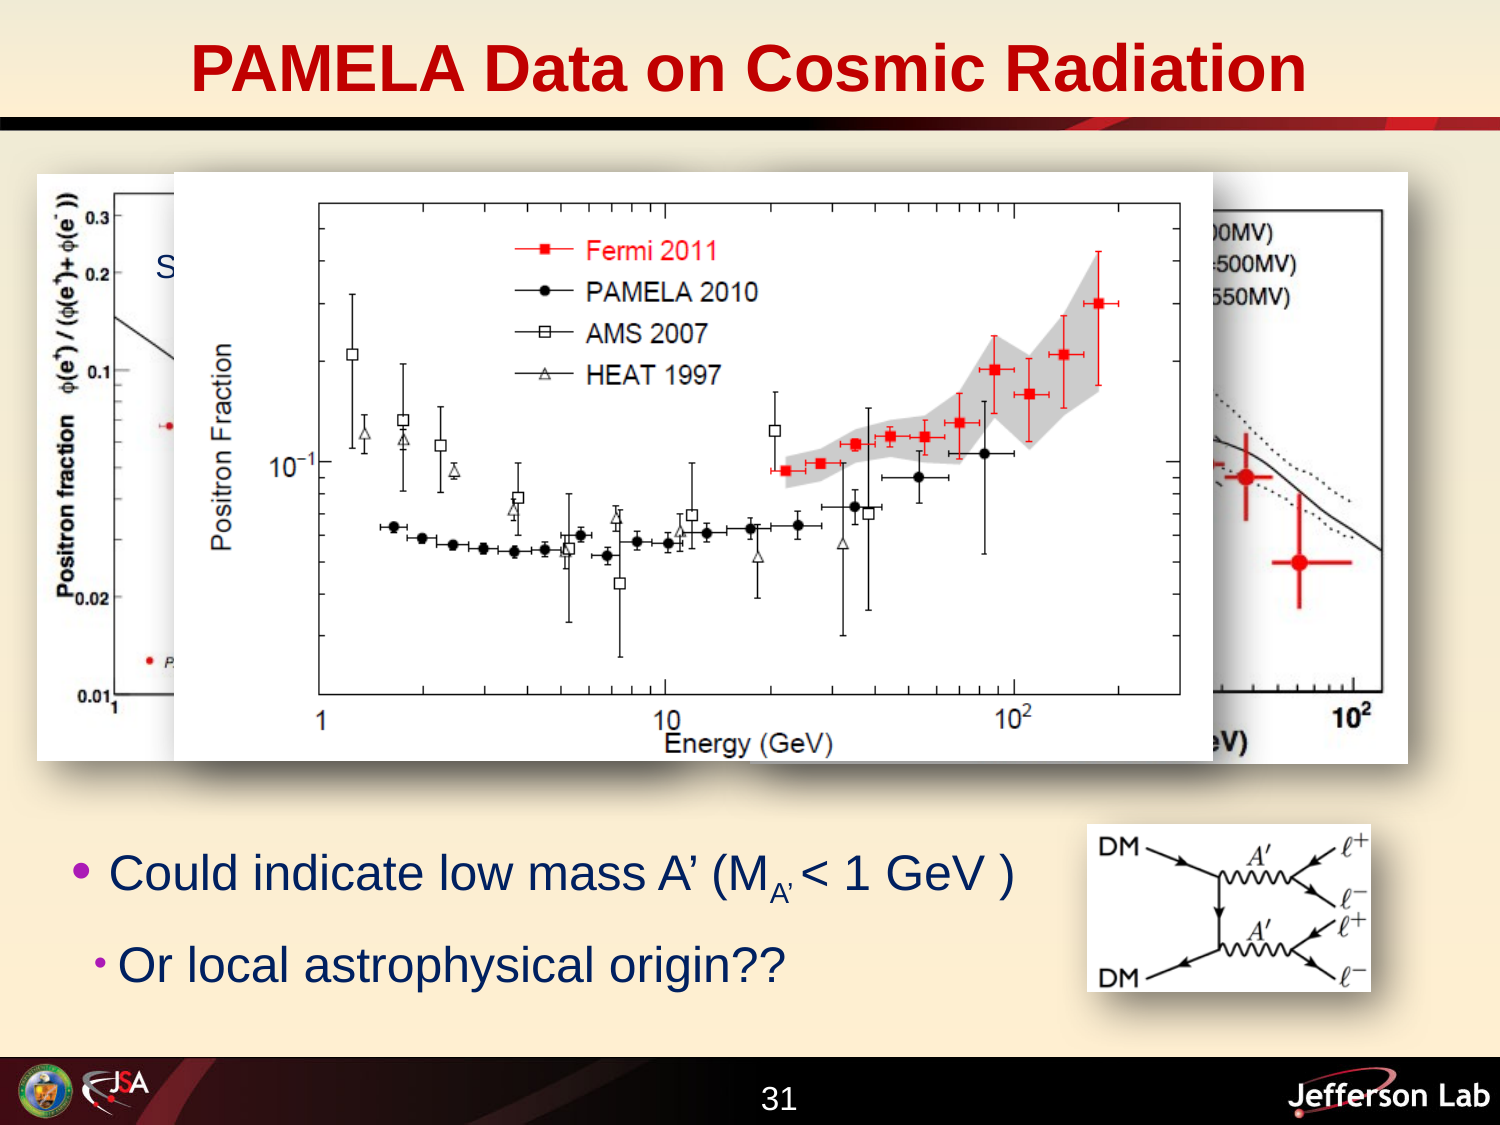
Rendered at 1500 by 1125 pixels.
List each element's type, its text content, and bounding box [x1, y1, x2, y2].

picture [37, 172, 1409, 764]
title PAMELA Data on Cosmic Radiation [74, 0, 1426, 131]
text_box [49, 824, 1371, 992]
slide_number 31 [1074, 1042, 1425, 1103]
picture [0, 1057, 1500, 1125]
picture [0, 116, 1500, 132]
